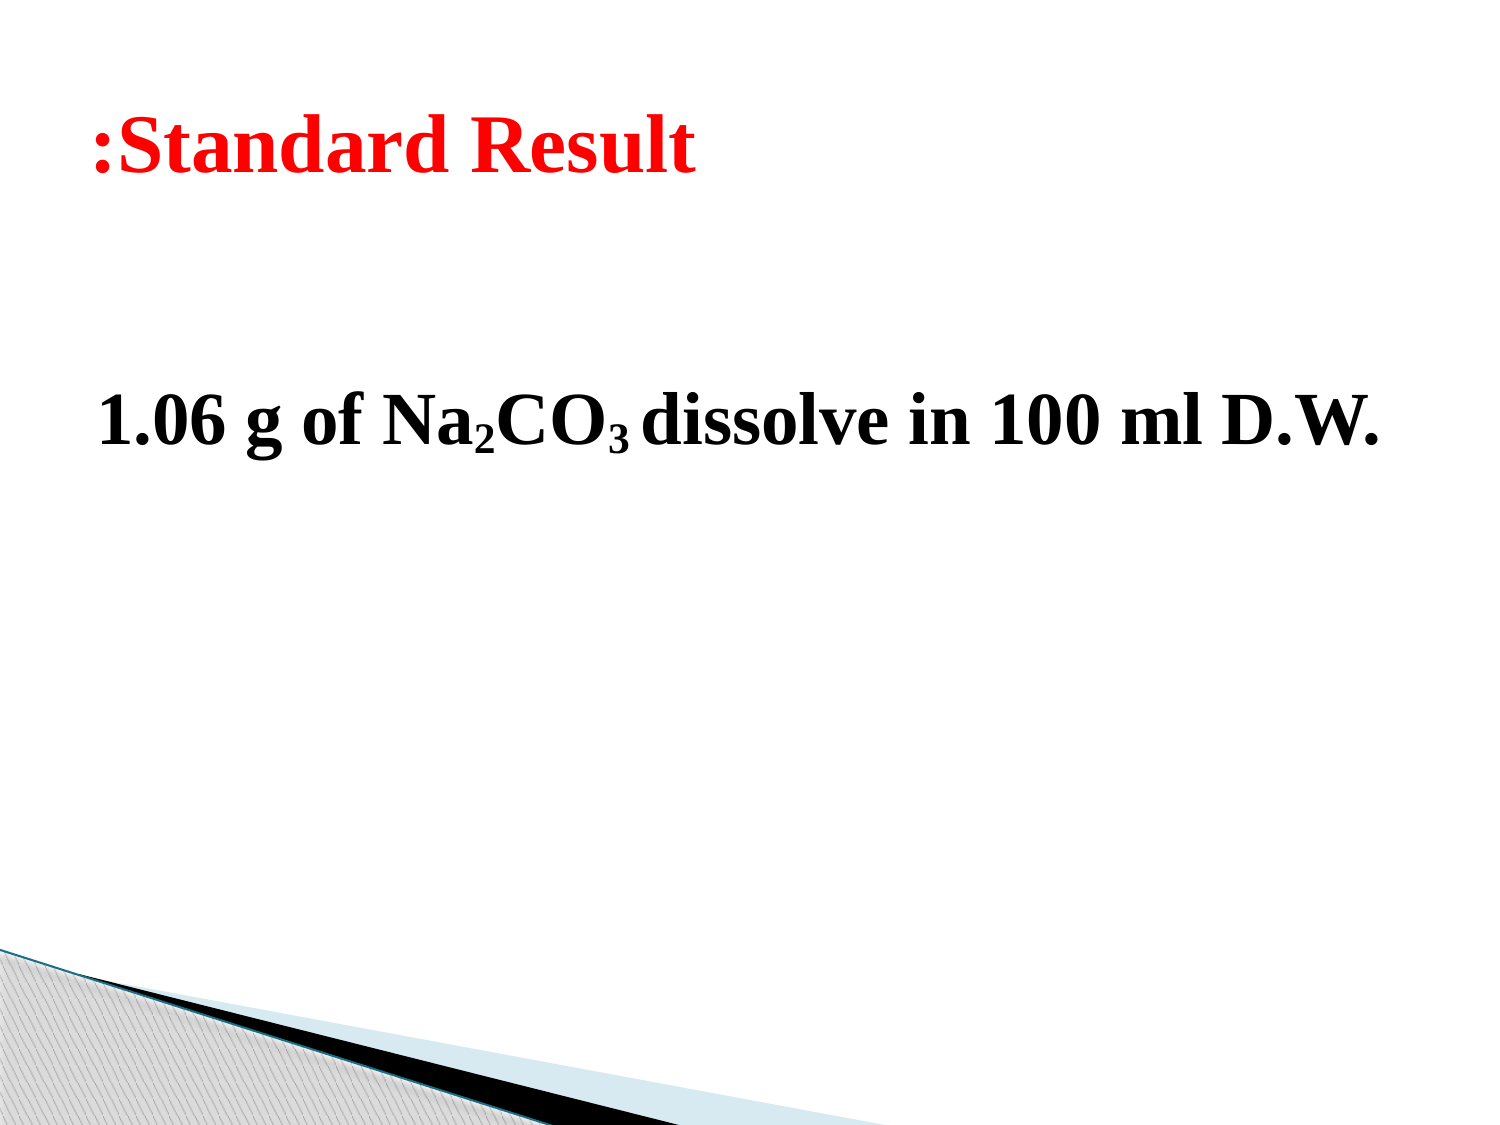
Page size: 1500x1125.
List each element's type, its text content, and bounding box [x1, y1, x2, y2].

title Standard Result: [75, 45, 1425, 233]
list 1.06 g of Na2CO3 dissolve in 100 ml D.W. [75, 361, 1425, 1005]
